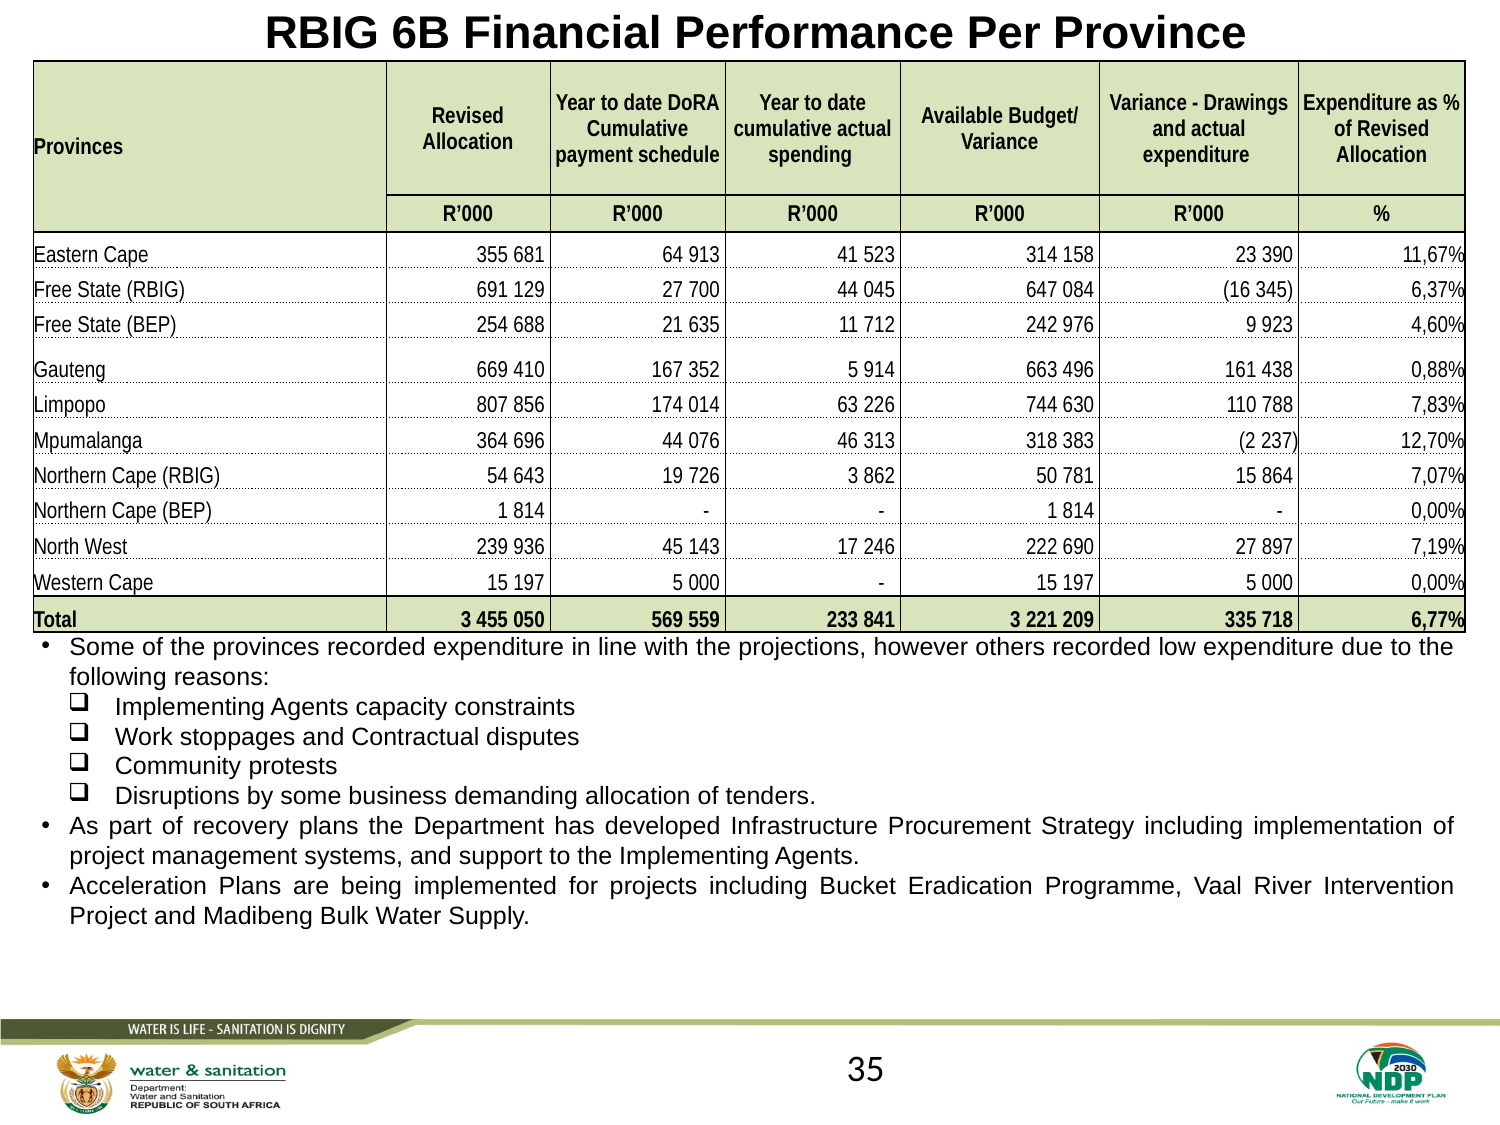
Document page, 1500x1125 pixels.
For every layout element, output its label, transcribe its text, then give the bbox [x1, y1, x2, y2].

table_header Variance - Drawings and actual expenditure [1100, 62, 1298, 194]
table_cell 5 000 [551, 559, 725, 595]
table_cell 44 045 [726, 267, 900, 302]
table_cell R’000 [1100, 196, 1298, 231]
table_cell 27 700 [551, 267, 725, 302]
table_cell 15 864 [1100, 453, 1298, 488]
title RBIG 6B Financial Performance Per Province [19, 0, 1500, 62]
table_cell 318 383 [901, 418, 1099, 453]
table_cell Free State (BEP) [34, 302, 386, 338]
table_cell 45 143 [551, 524, 725, 559]
table_header Available Budget/ Variance [901, 62, 1099, 194]
table_cell 355 681 [387, 233, 550, 267]
table_cell 222 690 [901, 524, 1099, 559]
table_cell 15 197 [387, 559, 550, 595]
table_cell 1 814 [387, 488, 550, 524]
table_cell 4,60% [1299, 302, 1464, 338]
table_cell 21 635 [551, 302, 725, 338]
table_cell 691 129 [387, 267, 550, 302]
table_header Year to date DoRA Cumulative payment schedule [551, 62, 725, 194]
table_cell 663 496 [901, 338, 1099, 382]
table_cell 7,07% [1299, 453, 1464, 488]
text_box Some of the provinces recorded expenditure in line with the projections, however others recorded low expenditure due to the following reasons: Implementing Agents capacity constraints Work stoppages and Contractual disputes Community protests Disruptions by some business demanding allocation of tenders. As part of recovery plans the Department has developed Infrastructure Procurement Strategy including implementation of project management systems, and support to the Implementing Agents. Acceleration Plans are being implemented for projects including Bucket Eradication Programme, Vaal River Intervention Project and Madibeng Bulk Water Supply. [24, 621, 1474, 939]
table_cell 0,00% [1299, 559, 1464, 595]
table_cell R’000 [551, 196, 725, 231]
table_cell 0,88% [1299, 338, 1464, 382]
slide_number 35 [690, 1036, 1041, 1097]
table_cell Western Cape [34, 559, 386, 595]
table_cell (16 345) [1100, 267, 1298, 302]
table_cell 110 788 [1100, 382, 1298, 418]
table_cell 254 688 [387, 302, 550, 338]
table_cell 64 913 [551, 233, 725, 267]
table_cell Eastern Cape [34, 233, 386, 267]
table_cell 19 726 [551, 453, 725, 488]
table_header Year to date cumulative actual spending [726, 62, 900, 194]
table_cell 744 630 [901, 382, 1099, 418]
table_cell 233 841 [726, 597, 900, 631]
table_cell 242 976 [901, 302, 1099, 338]
table_header Provinces [34, 62, 386, 231]
table_cell 239 936 [387, 524, 550, 559]
table_cell 15 197 [901, 559, 1099, 595]
picture [0, 1012, 1500, 1125]
table_cell R’000 [387, 196, 550, 231]
table_header Expenditure as % of Revised Allocation [1299, 62, 1464, 194]
table_cell 50 781 [901, 453, 1099, 488]
table_cell 364 696 [387, 418, 550, 453]
table_cell 11 712 [726, 302, 900, 338]
table_cell 3 862 [726, 453, 900, 488]
table_cell Mpumalanga [34, 418, 386, 453]
table_cell 6,37% [1299, 267, 1464, 302]
table_cell - [551, 488, 725, 524]
table_cell 5 000 [1100, 559, 1298, 595]
table_cell 44 076 [551, 418, 725, 453]
table_cell North West [34, 524, 386, 559]
table_cell 1 814 [901, 488, 1099, 524]
table_cell R’000 [901, 196, 1099, 231]
table_cell 161 438 [1100, 338, 1298, 382]
table_cell 12,70% [1299, 418, 1464, 453]
table_cell Northern Cape (BEP) [34, 488, 386, 524]
table_cell Gauteng [34, 338, 386, 382]
table_cell 6,77% [1299, 597, 1464, 631]
table_cell Northern Cape (RBIG) [34, 453, 386, 488]
table_cell 7,83% [1299, 382, 1464, 418]
table_cell 174 014 [551, 382, 725, 418]
table_cell 11,67% [1299, 233, 1464, 267]
table_cell 9 923 [1100, 302, 1298, 338]
table_cell Total [34, 597, 386, 631]
table_cell 41 523 [726, 233, 900, 267]
table_cell - [726, 559, 900, 595]
table_cell 17 246 [726, 524, 900, 559]
table_cell 46 313 [726, 418, 900, 453]
table_cell 54 643 [387, 453, 550, 488]
table_cell 63 226 [726, 382, 900, 418]
table_cell 167 352 [551, 338, 725, 382]
table_cell 5 914 [726, 338, 900, 382]
table_cell 3 221 209 [901, 597, 1099, 631]
table_cell 3 455 050 [387, 597, 550, 631]
table_cell % [1299, 196, 1464, 231]
table_cell - [1100, 488, 1298, 524]
table_cell - [726, 488, 900, 524]
table_cell R’000 [726, 196, 900, 231]
table_cell 23 390 [1100, 233, 1298, 267]
table_cell 335 718 [1100, 597, 1298, 631]
table_cell 669 410 [387, 338, 550, 382]
table_cell 569 559 [551, 597, 725, 631]
table_cell 314 158 [901, 233, 1099, 267]
table_cell 7,19% [1299, 524, 1464, 559]
table_cell Limpopo [34, 382, 386, 418]
table_cell Free State (RBIG) [34, 267, 386, 302]
table_cell 27 897 [1100, 524, 1298, 559]
table_cell 807 856 [387, 382, 550, 418]
table_cell (2 237) [1100, 418, 1298, 453]
table_header Revised Allocation [387, 62, 550, 194]
table_cell 647 084 [901, 267, 1099, 302]
table_cell 0,00% [1299, 488, 1464, 524]
